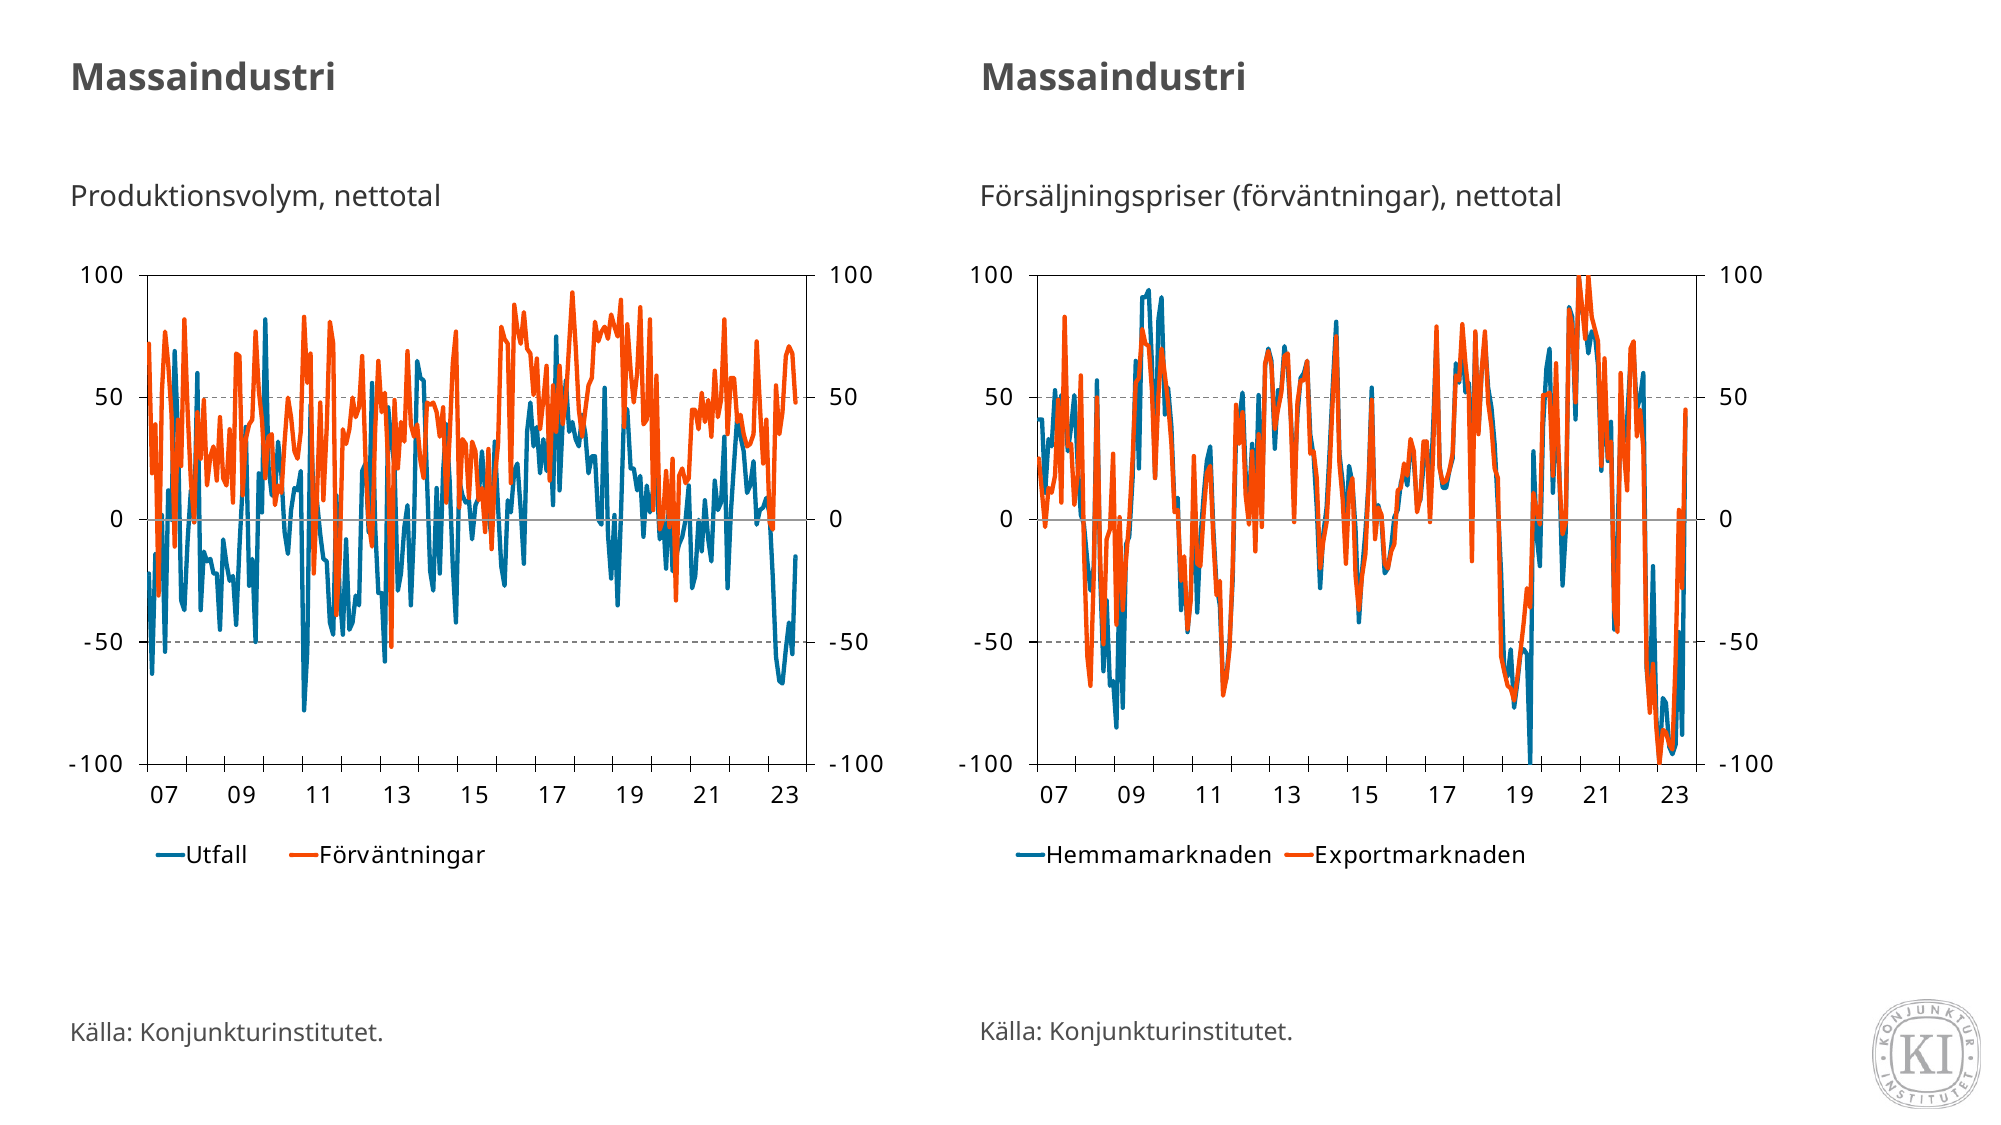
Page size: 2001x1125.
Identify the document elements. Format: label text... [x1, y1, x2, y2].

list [51, 249, 939, 874]
list Källa: Konjunkturinstitutet. [964, 1008, 1848, 1106]
list Produktionsvolym, nettotal [55, 137, 938, 220]
picture [1872, 999, 1981, 1109]
title Massaindustri [55, 45, 938, 128]
list Massaindustri [965, 45, 1849, 129]
subtitle Källa: Konjunkturinstitutet. [55, 1008, 938, 1106]
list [941, 249, 1829, 874]
list Försäljningspriser (förväntningar), nettotal [964, 137, 1848, 220]
